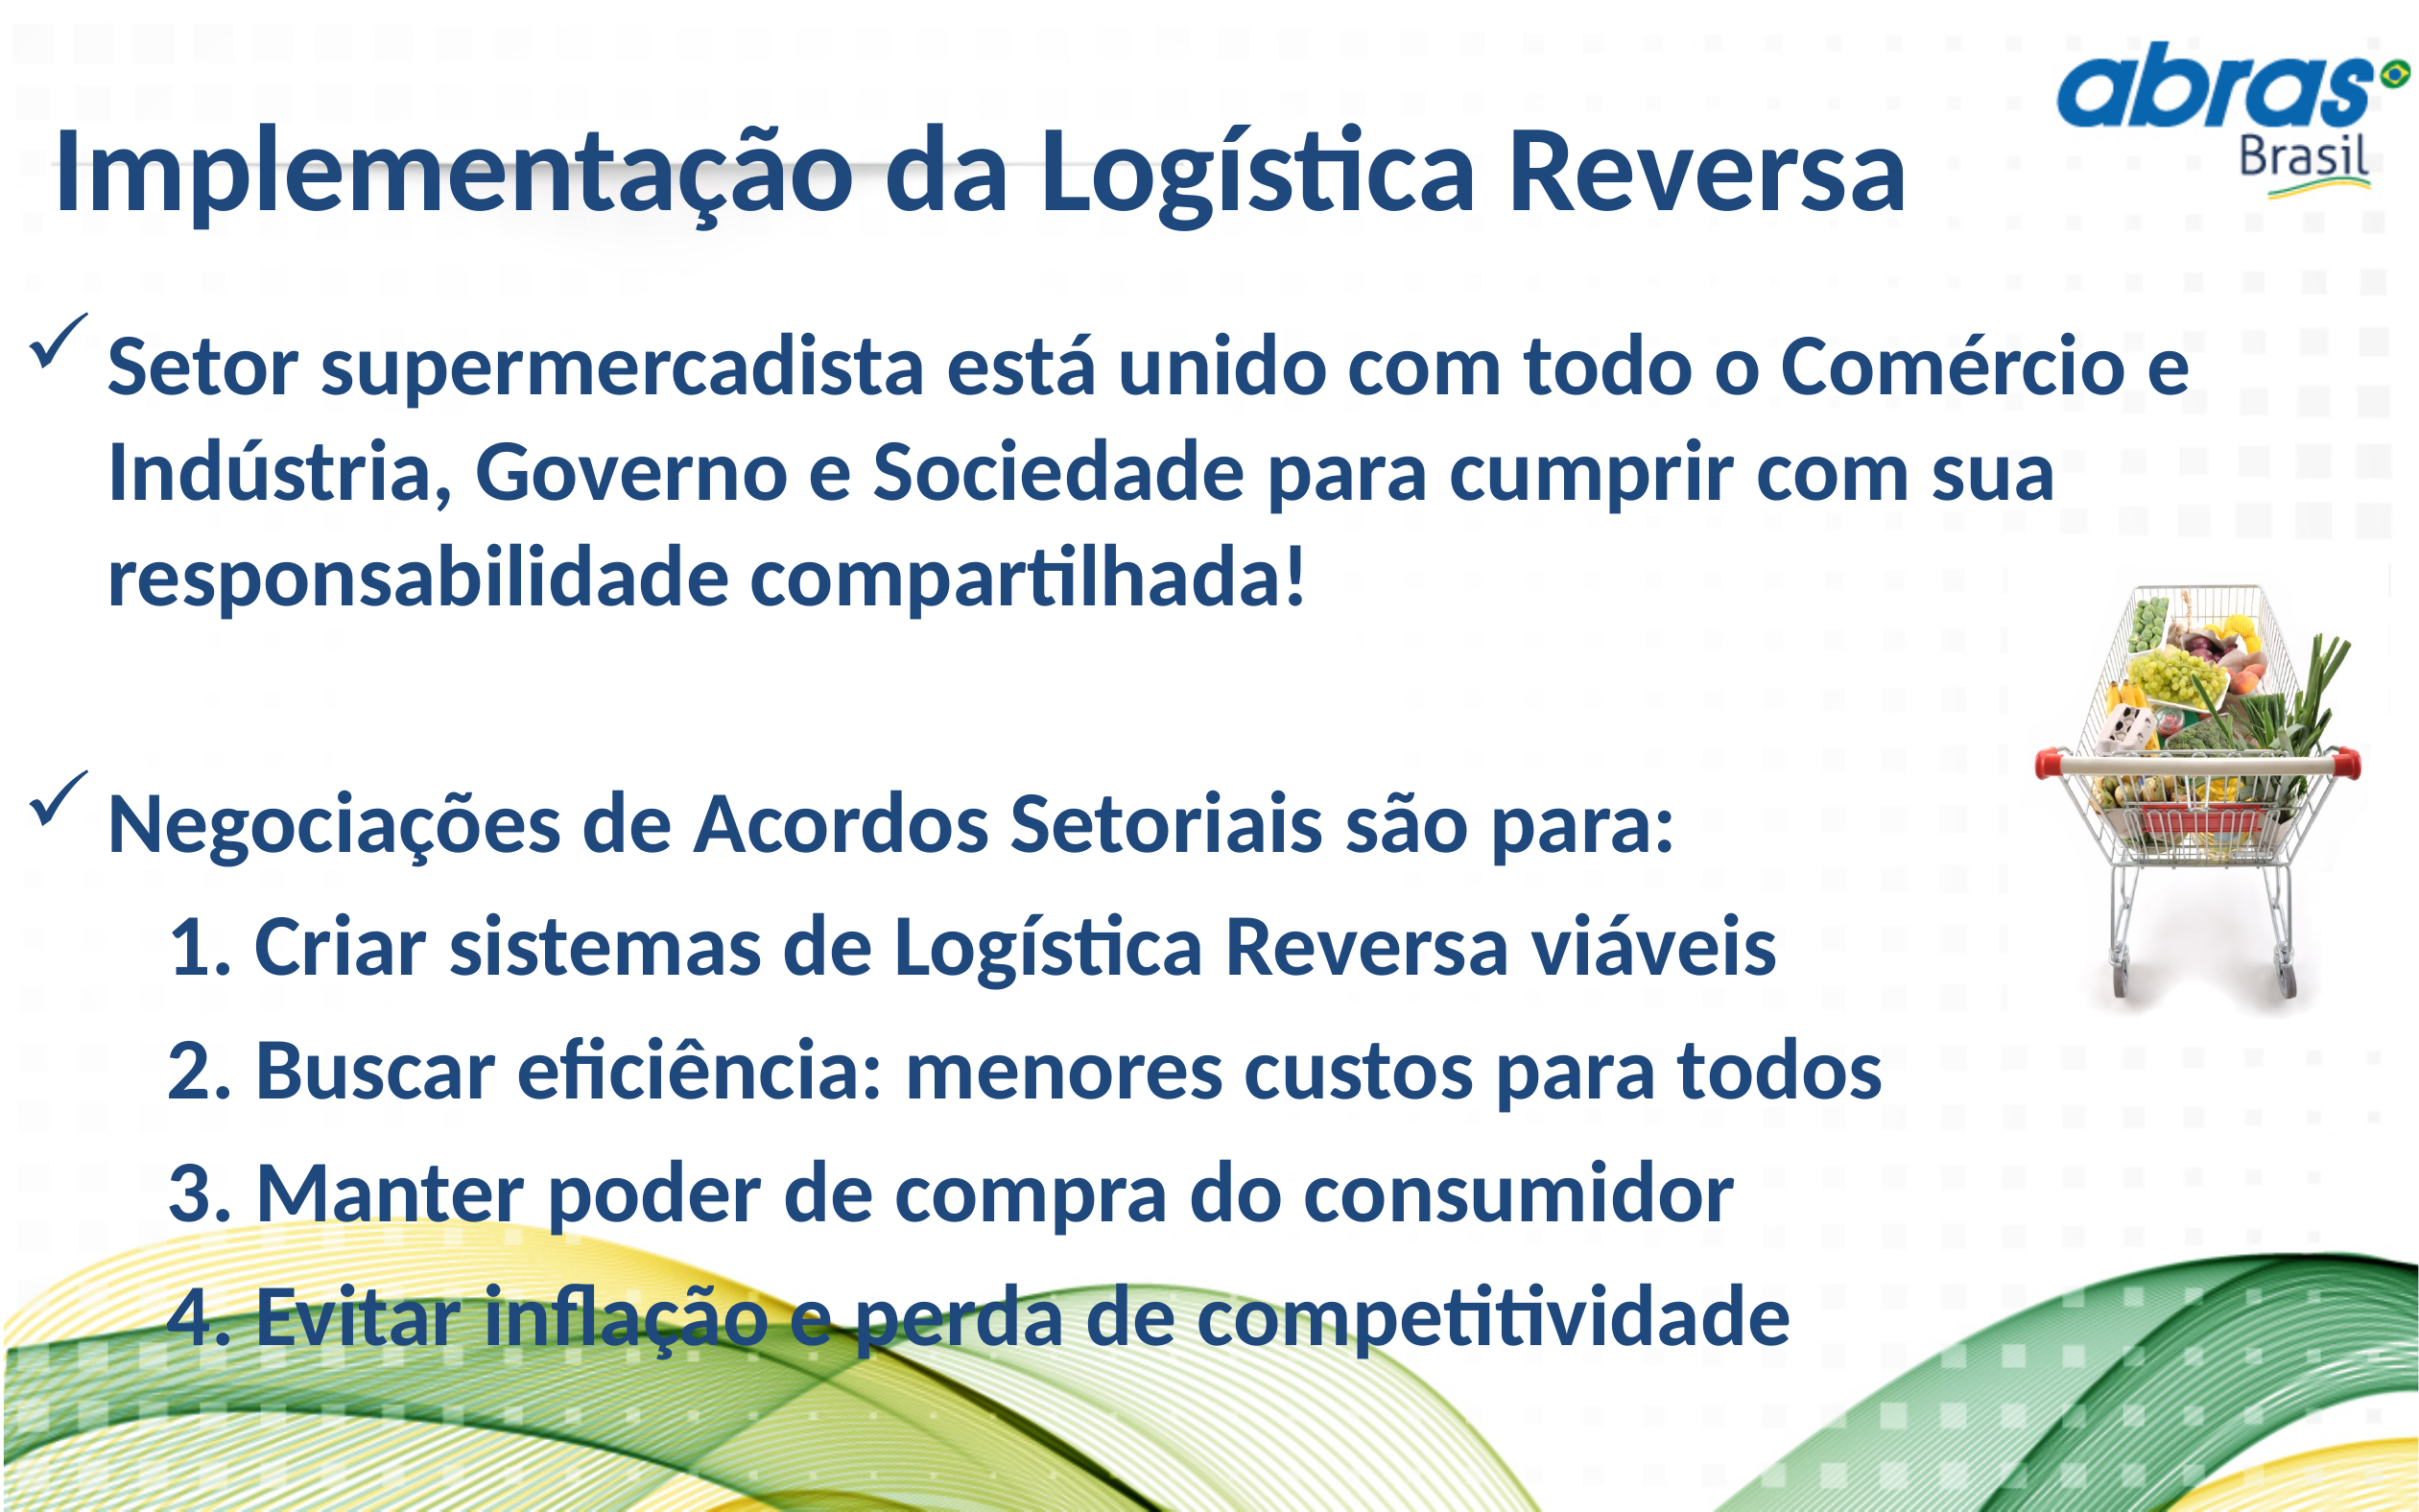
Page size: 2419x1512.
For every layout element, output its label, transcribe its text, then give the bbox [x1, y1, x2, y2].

list Setor supermercadista está unido com todo o Comércio e Indústria, Governo e Sociedade para cumprir com sua responsabilidade compartilhada! Negociações de Acordos Setoriais são para: 1. Criar sistemas de Logística Reversa viáveis 2. Buscar eficiência: menores custos para todos 3. Manter poder de compra do consumidor 4. Evitar inflação e perda de competitividade [0, 295, 2218, 1391]
picture [3, 1, 2419, 1512]
title Implementação da Logística Reversa [30, 41, 2049, 280]
